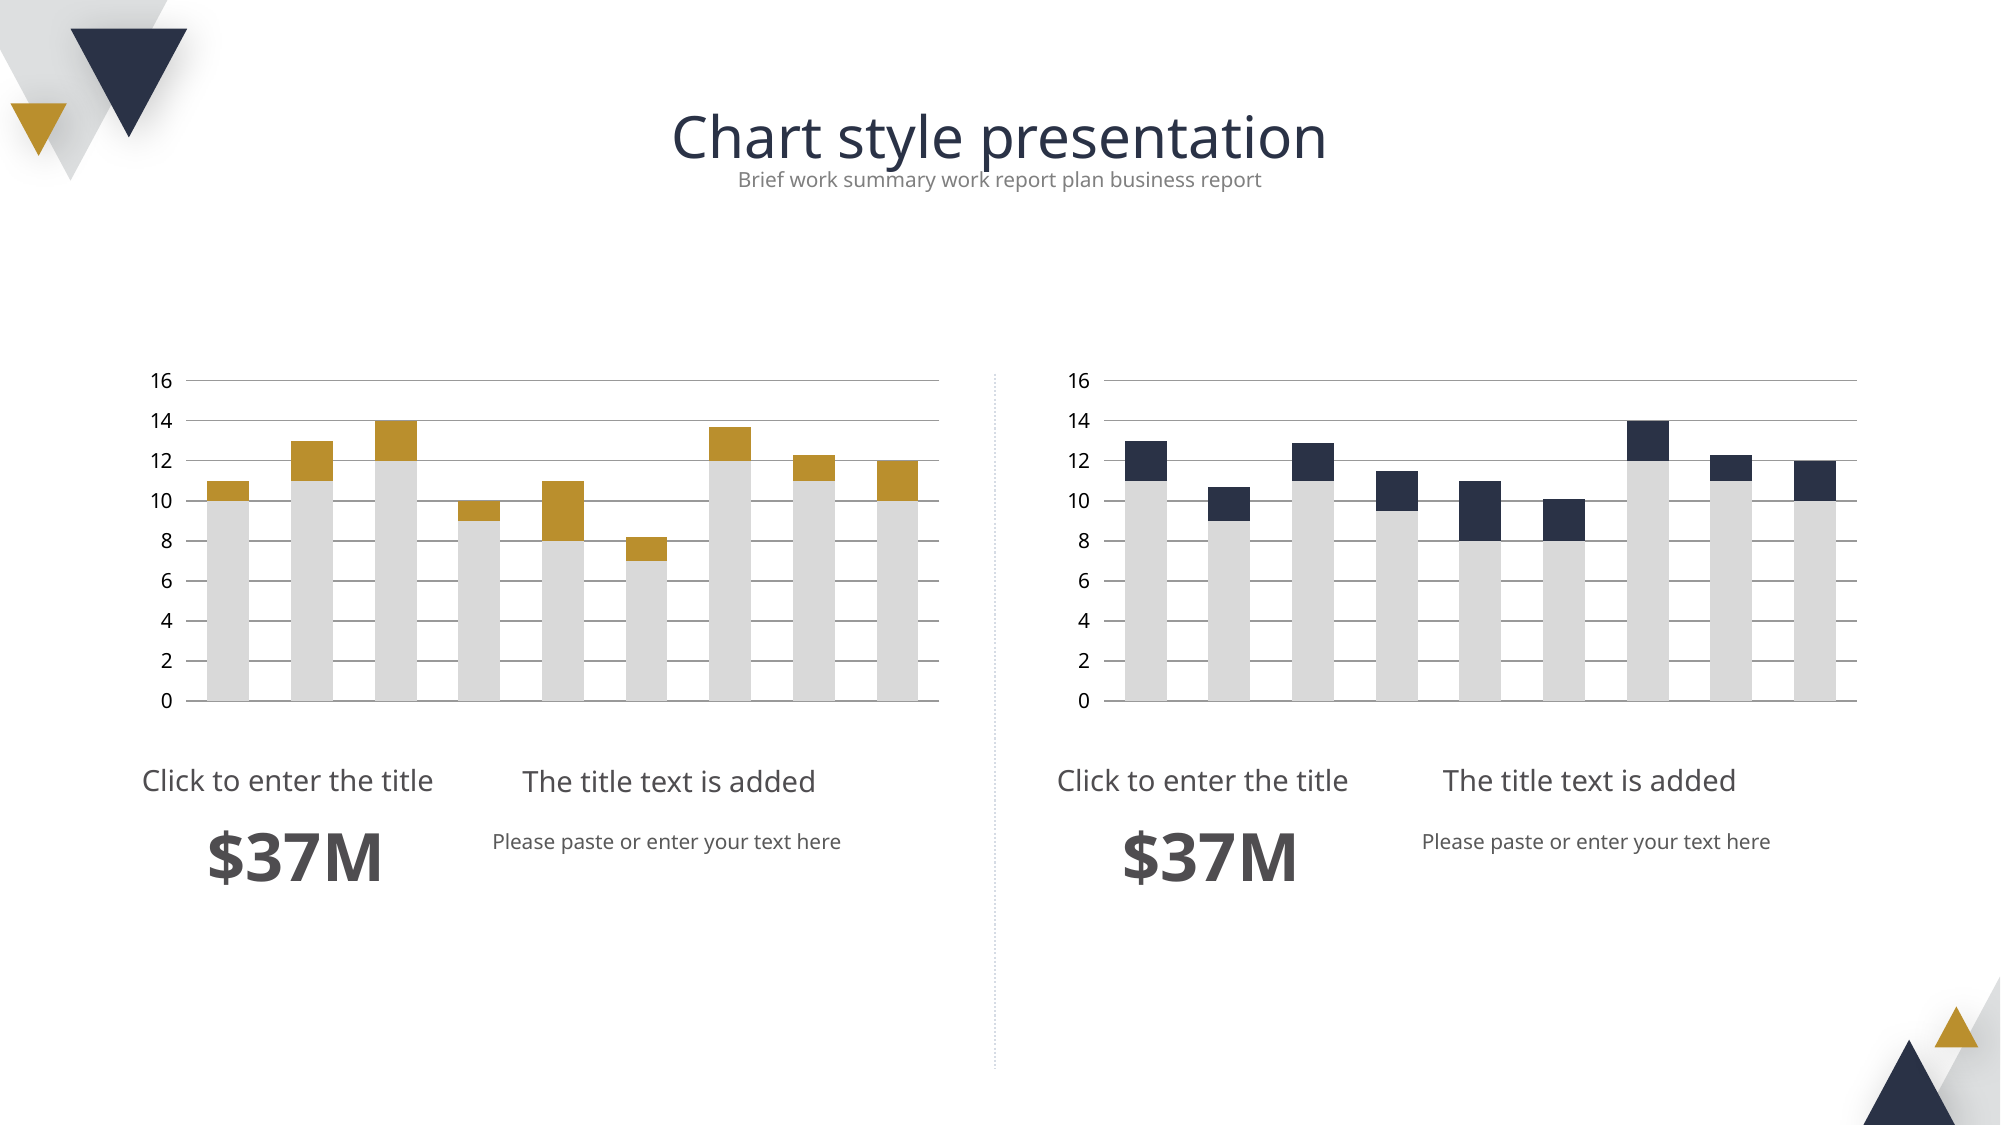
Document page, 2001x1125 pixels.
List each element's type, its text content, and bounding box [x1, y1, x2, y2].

text_box Click to enter the title [1041, 755, 1365, 805]
chart [1050, 359, 1874, 723]
text_box $37M [192, 807, 401, 903]
text_box Please paste or enter your text here [1406, 808, 1821, 902]
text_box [609, 79, 1391, 198]
chart [133, 359, 956, 723]
text_box Click to enter the title [126, 755, 450, 805]
text_box The title text is added [1427, 755, 1895, 808]
text_box Please paste or enter your text here [477, 808, 891, 902]
text_box $37M [1107, 807, 1316, 903]
text_box The title text is added [507, 755, 970, 811]
